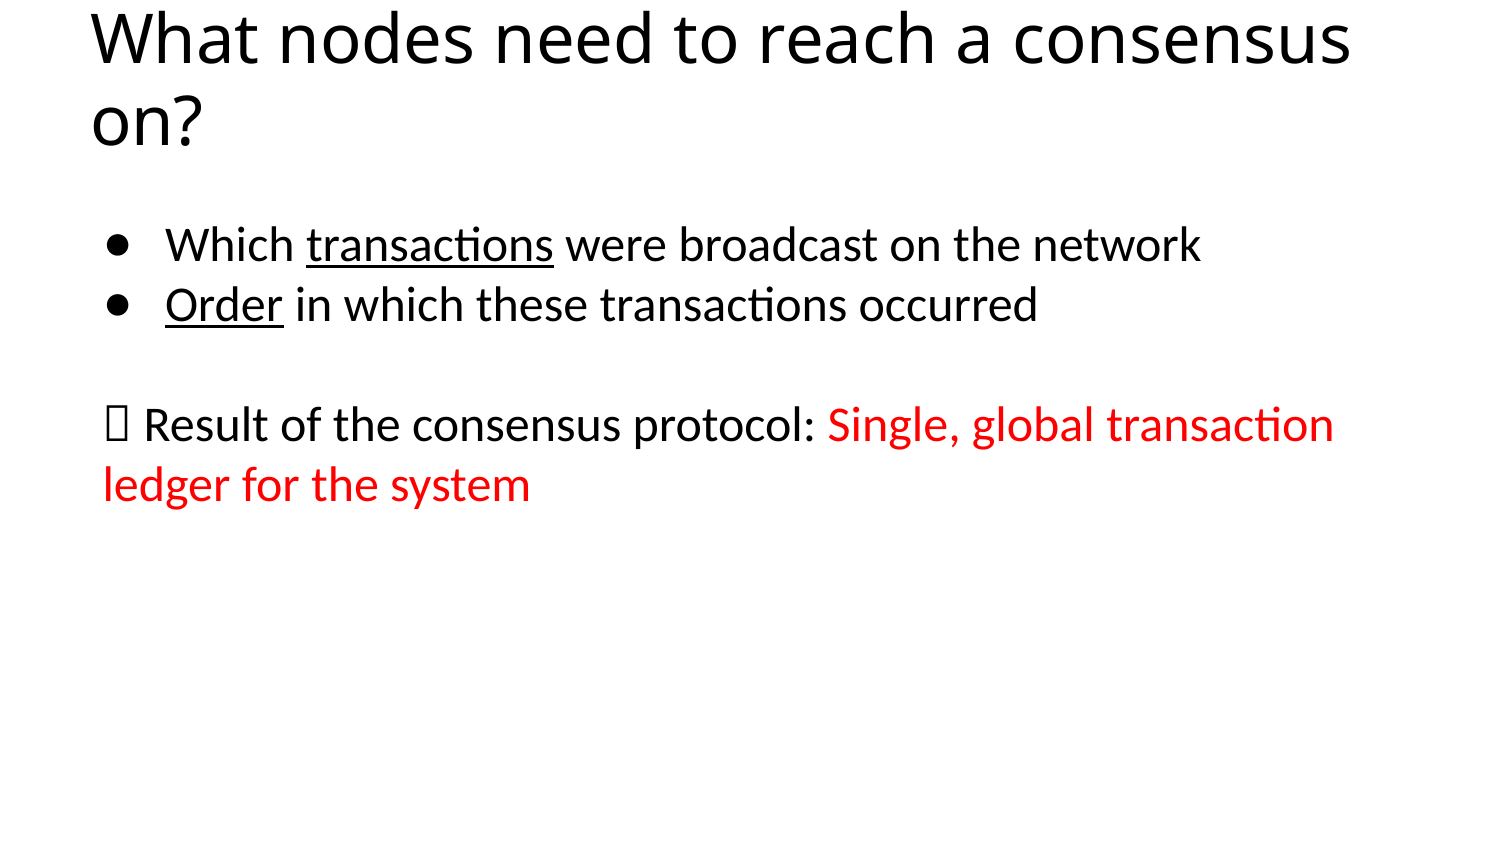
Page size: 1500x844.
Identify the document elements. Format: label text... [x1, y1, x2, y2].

list Which transactions were broadcast on the network Order in which these transactions occurred  Result of the consensus protocol: Single, global transaction ledger for the system [75, 196, 1425, 808]
title What nodes need to reach a consensus on? [75, 33, 1425, 175]
